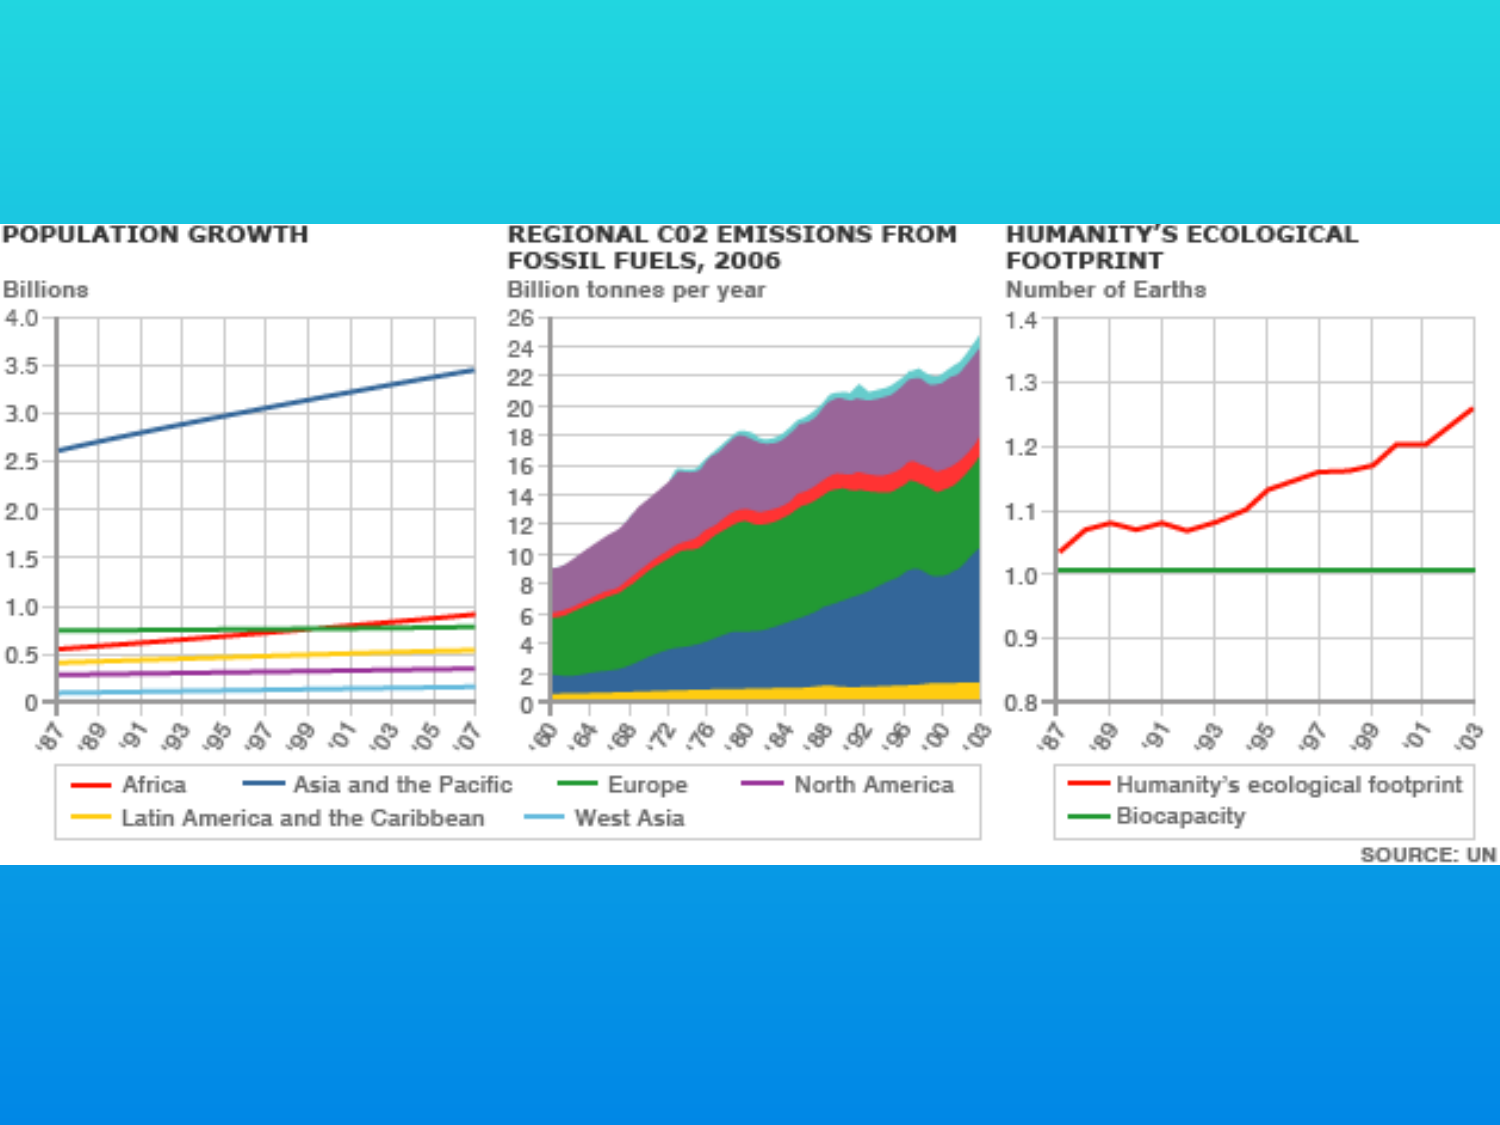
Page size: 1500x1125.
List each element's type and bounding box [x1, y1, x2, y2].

picture [0, 224, 1500, 864]
